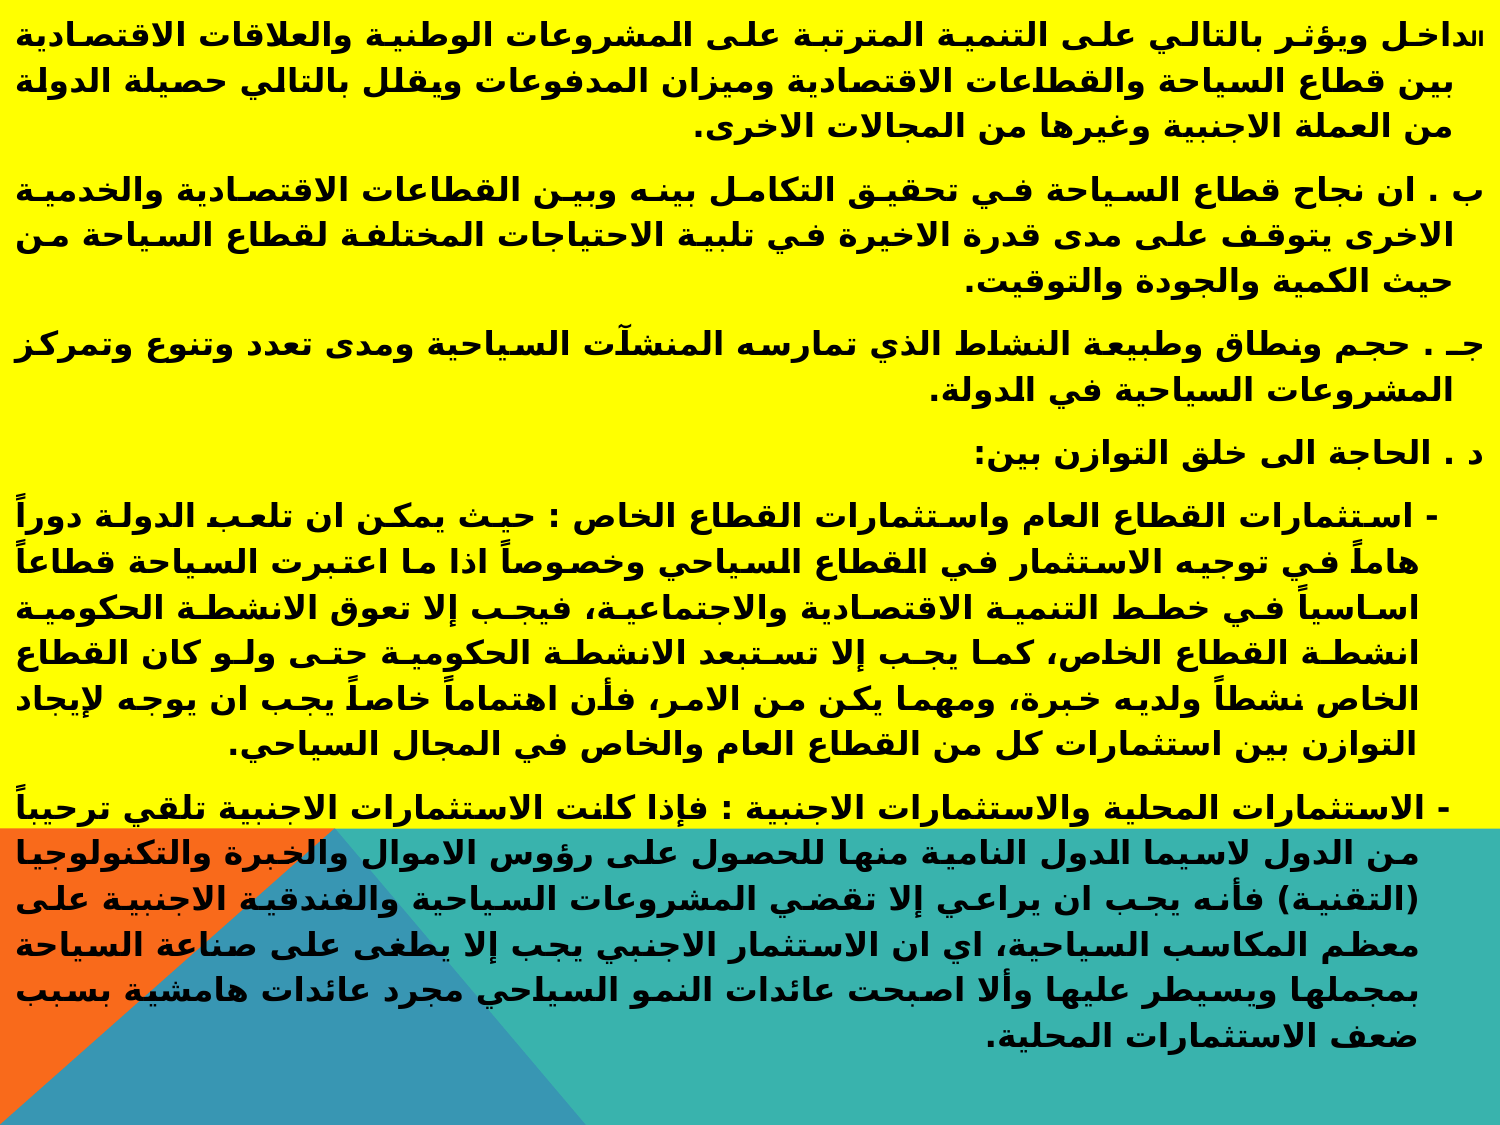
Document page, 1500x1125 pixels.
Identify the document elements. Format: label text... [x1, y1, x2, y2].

list الداخل ويؤثر بالتالي على التنمية المترتبة على المشروعات الوطنية والعلاقات الاقتصادية بين قطاع السياحة والقطاعات الاقتصادية وميزان المدفوعات ويقلل بالتالي حصيلة الدولة من العملة الاجنبية وغيرها من المجالات الاخرى. ب . ان نجاح قطاع السياحة في تحقيق التكامل بينه وبين القطاعات الاقتصادية والخدمية الاخرى يتوقف على مدى قدرة الاخيرة في تلبية الاحتياجات المختلفة لقطاع السياحة من حيث الكمية والجودة والتوقيت. جـ . حجم ونطاق وطبيعة النشاط الذي تمارسه المنشآت السياحية ومدى تعدد وتنوع وتمركز المشروعات السياحية في الدولة. د . الحاجة الى خلق التوازن بين: - استثمارات القطاع العام واستثمارات القطاع الخاص : حيث يمكن ان تلعب الدولة دوراً هاماً في توجيه الاستثمار في القطاع السياحي وخصوصاً اذا ما اعتبرت السياحة قطاعاً اساسياً في خطط التنمية الاقتصادية والاجتماعية، فيجب إلا تعوق الانشطة الحكومية انشطة القطاع الخاص، كما يجب إلا تستبعد الانشطة الحكومية حتى ولو كان القطاع الخاص نشطاً ولديه خبرة، ومهما يكن من الامر، فأن اهتماماً خاصاً يجب ان يوجه لإيجاد التوازن بين استثمارات كل من القطاع العام والخاص في المجال السياحي. - الاستثمارات المحلية والاستثمارات الاجنبية : فإذا كانت الاستثمارات الاجنبية تلقي ترحيباً من الدول لاسيما الدول النامية منها للحصول على رؤوس الاموال والخبرة والتكنولوجيا (التقنية) فأنه يجب ان يراعي إلا تقضي المشروعات السياحية والفندقية الاجنبية على معظم المكاسب السياحية، اي ان الاستثمار الاجنبي يجب إلا يطغى على صناعة السياحة بمجملها ويسيطر عليها وألا اصبحت عائدات النمو السياحي مجرد عائدات هامشية بسبب ضعف الاستثمارات المحلية. [0, 0, 1500, 1125]
